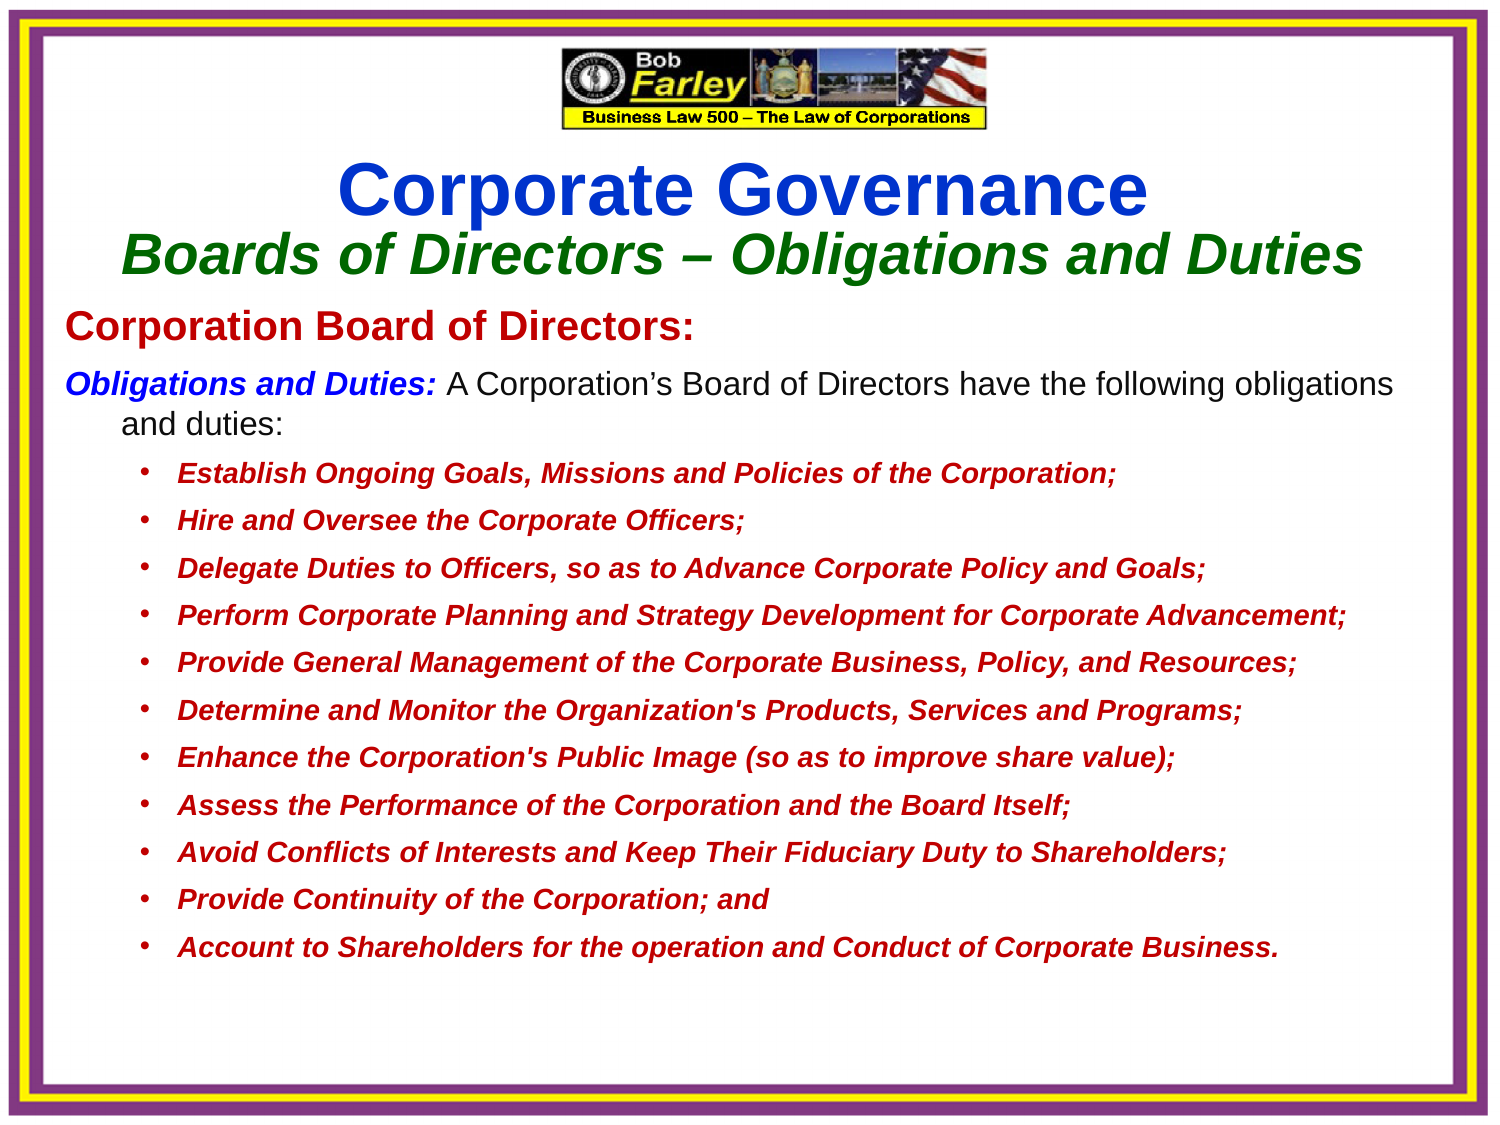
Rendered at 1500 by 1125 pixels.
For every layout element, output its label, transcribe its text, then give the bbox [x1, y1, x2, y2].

text_box Corporate Governance Boards of Directors – Obligations and Duties Corporation Board of Directors: Obligations and Duties: A Corporation’s Board of Directors have the following obligations and duties: Establish Ongoing Goals, Missions and Policies of the Corporation; Hire and Oversee the Corporate Officers; Delegate Duties to Officers, so as to Advance Corporate Policy and Goals; Perform Corporate Planning and Strategy Development for Corporate Advancement; Provide General Management of the Corporate Business, Policy, and Resources; Determine and Monitor the Organization's Products, Services and Programs; Enhance the Corporation's Public Image (so as to improve share value); Assess the Performance of the Corporation and the Board Itself; Avoid Conflicts of Interests and Keep Their Fiduciary Duty to Shareholders; Provide Continuity of the Corporation; and Account to Shareholders for the operation and Conduct of Corporate Business. [50, 149, 1438, 1113]
picture [0, 0, 1500, 1125]
